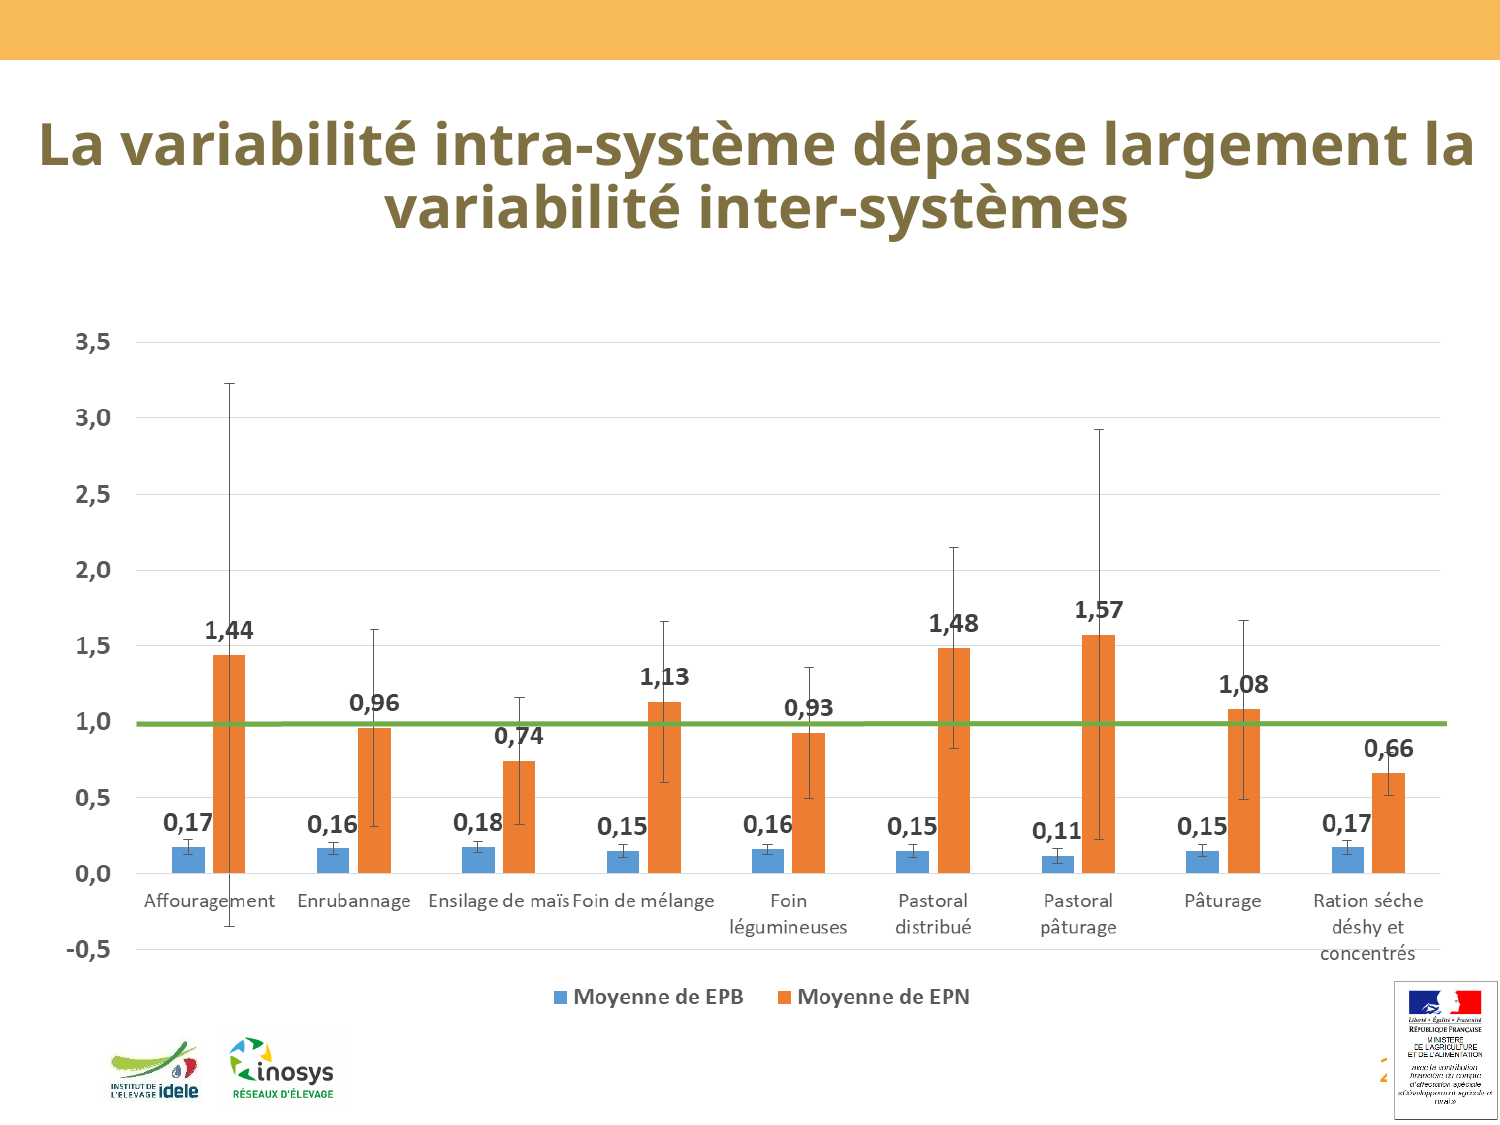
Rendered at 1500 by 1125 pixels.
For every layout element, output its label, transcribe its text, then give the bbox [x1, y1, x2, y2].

picture [103, 1035, 205, 1107]
title La variabilité intra-système dépasse largement la variabilité inter-systèmes [13, 69, 1500, 287]
picture [62, 323, 1500, 1125]
text_box 21 [1295, 1046, 1387, 1106]
picture [218, 1031, 345, 1110]
